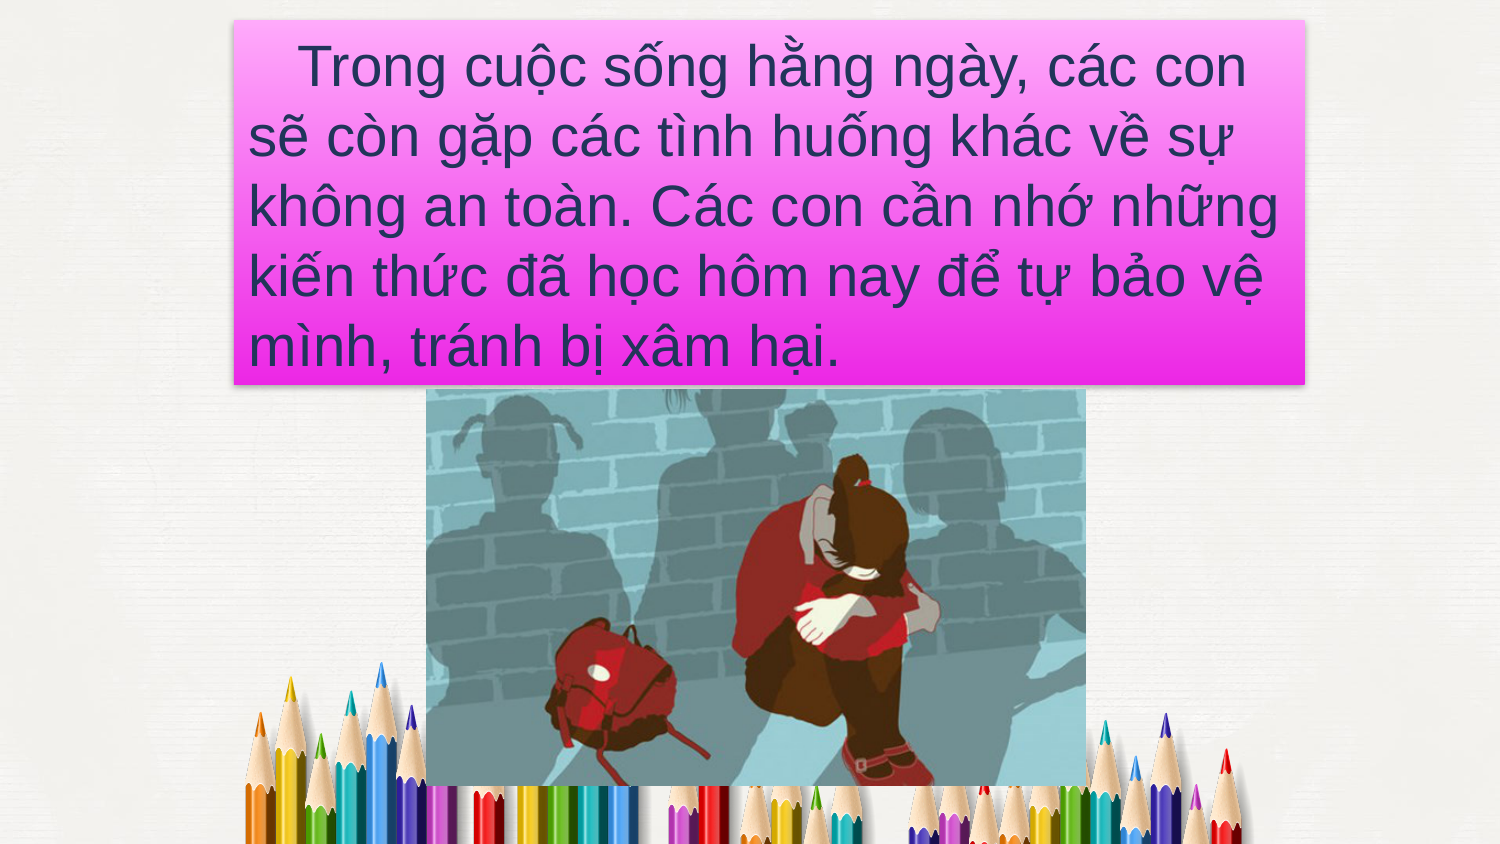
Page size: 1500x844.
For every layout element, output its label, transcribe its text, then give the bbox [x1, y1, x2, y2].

text_box Trong cuộc sống hằng ngày, các con sẽ còn gặp các tình huống khác về sự không an toàn. Các con cần nhớ những kiến thức đã học hôm nay để tự bảo vệ mình, tránh bị xâm hại. [233, 20, 1305, 385]
picture [0, 0, 1500, 844]
